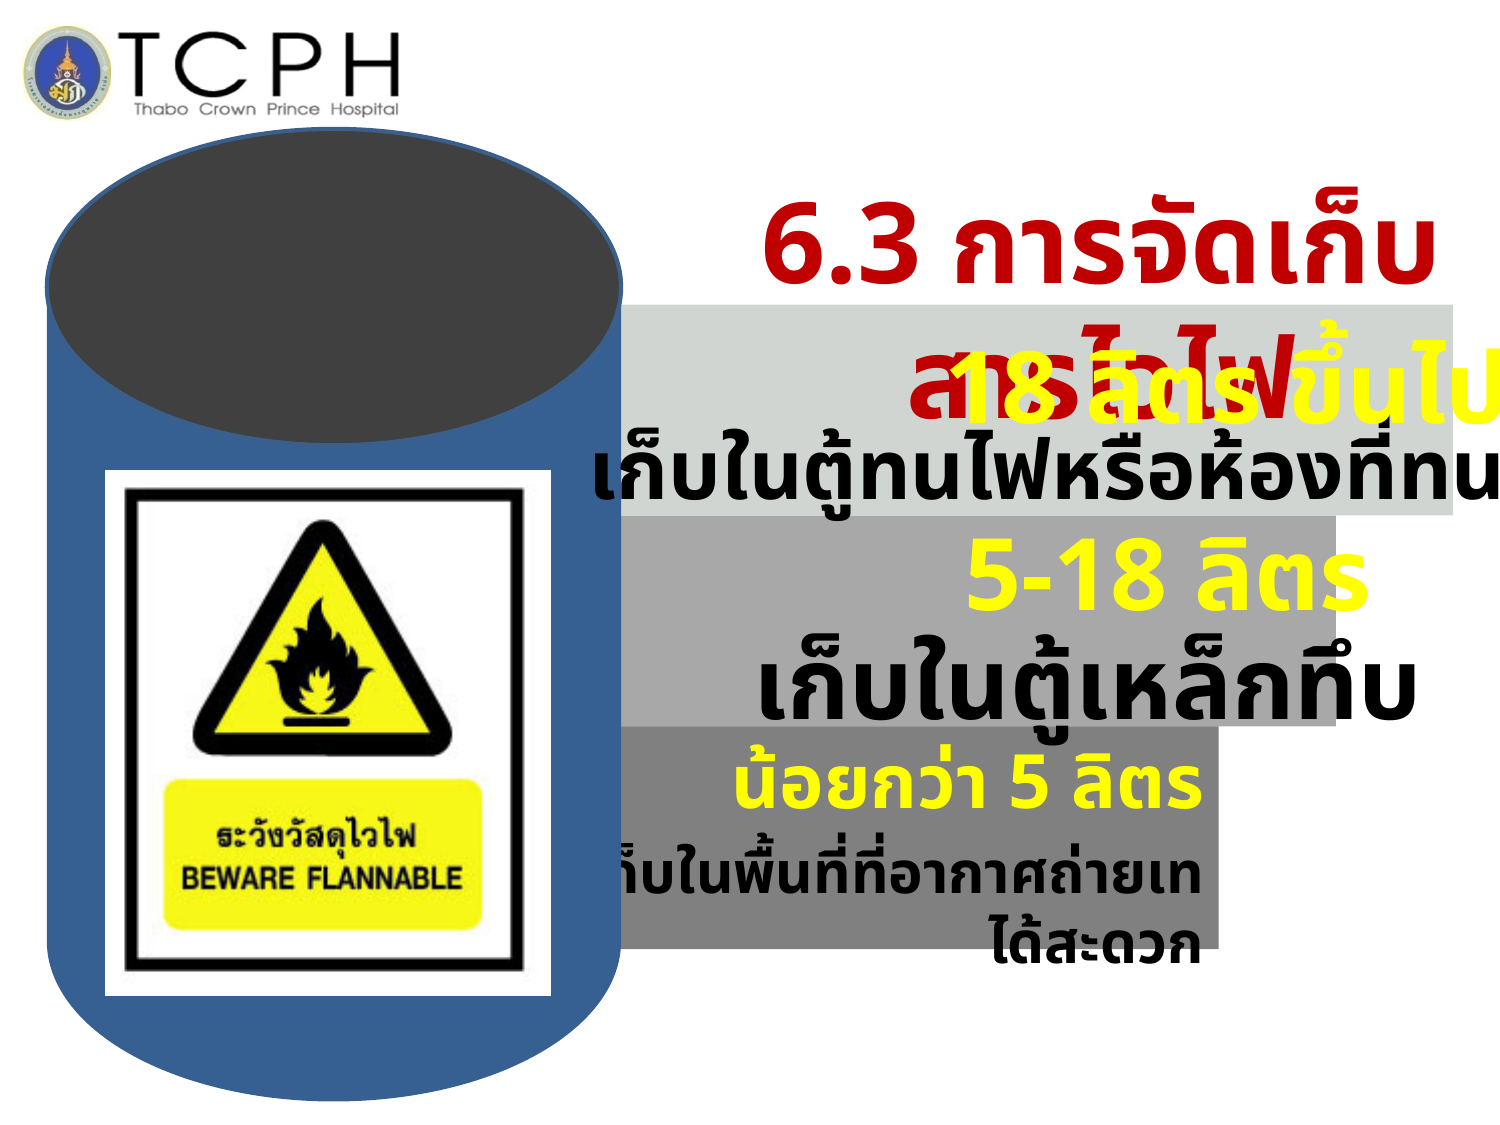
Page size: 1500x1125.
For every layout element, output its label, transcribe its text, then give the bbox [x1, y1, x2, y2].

text_box น้อยกว่า 5 ลิตร เก็บในพื้นที่ที่อากาศถ่ายเทได้สะดวก [623, 727, 1219, 950]
text_box [624, 304, 1454, 408]
text_box [44, 132, 624, 448]
text_box 6.3 การจัดเก็บสารไวไฟ [714, 164, 1489, 288]
text_box [44, 294, 624, 1104]
text_box เก็บในตู้เหล็กทึบ [738, 612, 1438, 747]
text_box 5-18 ลิตร [949, 503, 1387, 639]
text_box 18 ลิตร ขึ้นไป [929, 316, 1500, 452]
text_box [624, 524, 949, 727]
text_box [22, 17, 438, 124]
picture [105, 470, 552, 997]
text_box เก็บในตู้ทนไฟหรือห้องที่ทนไฟ [573, 408, 1500, 524]
